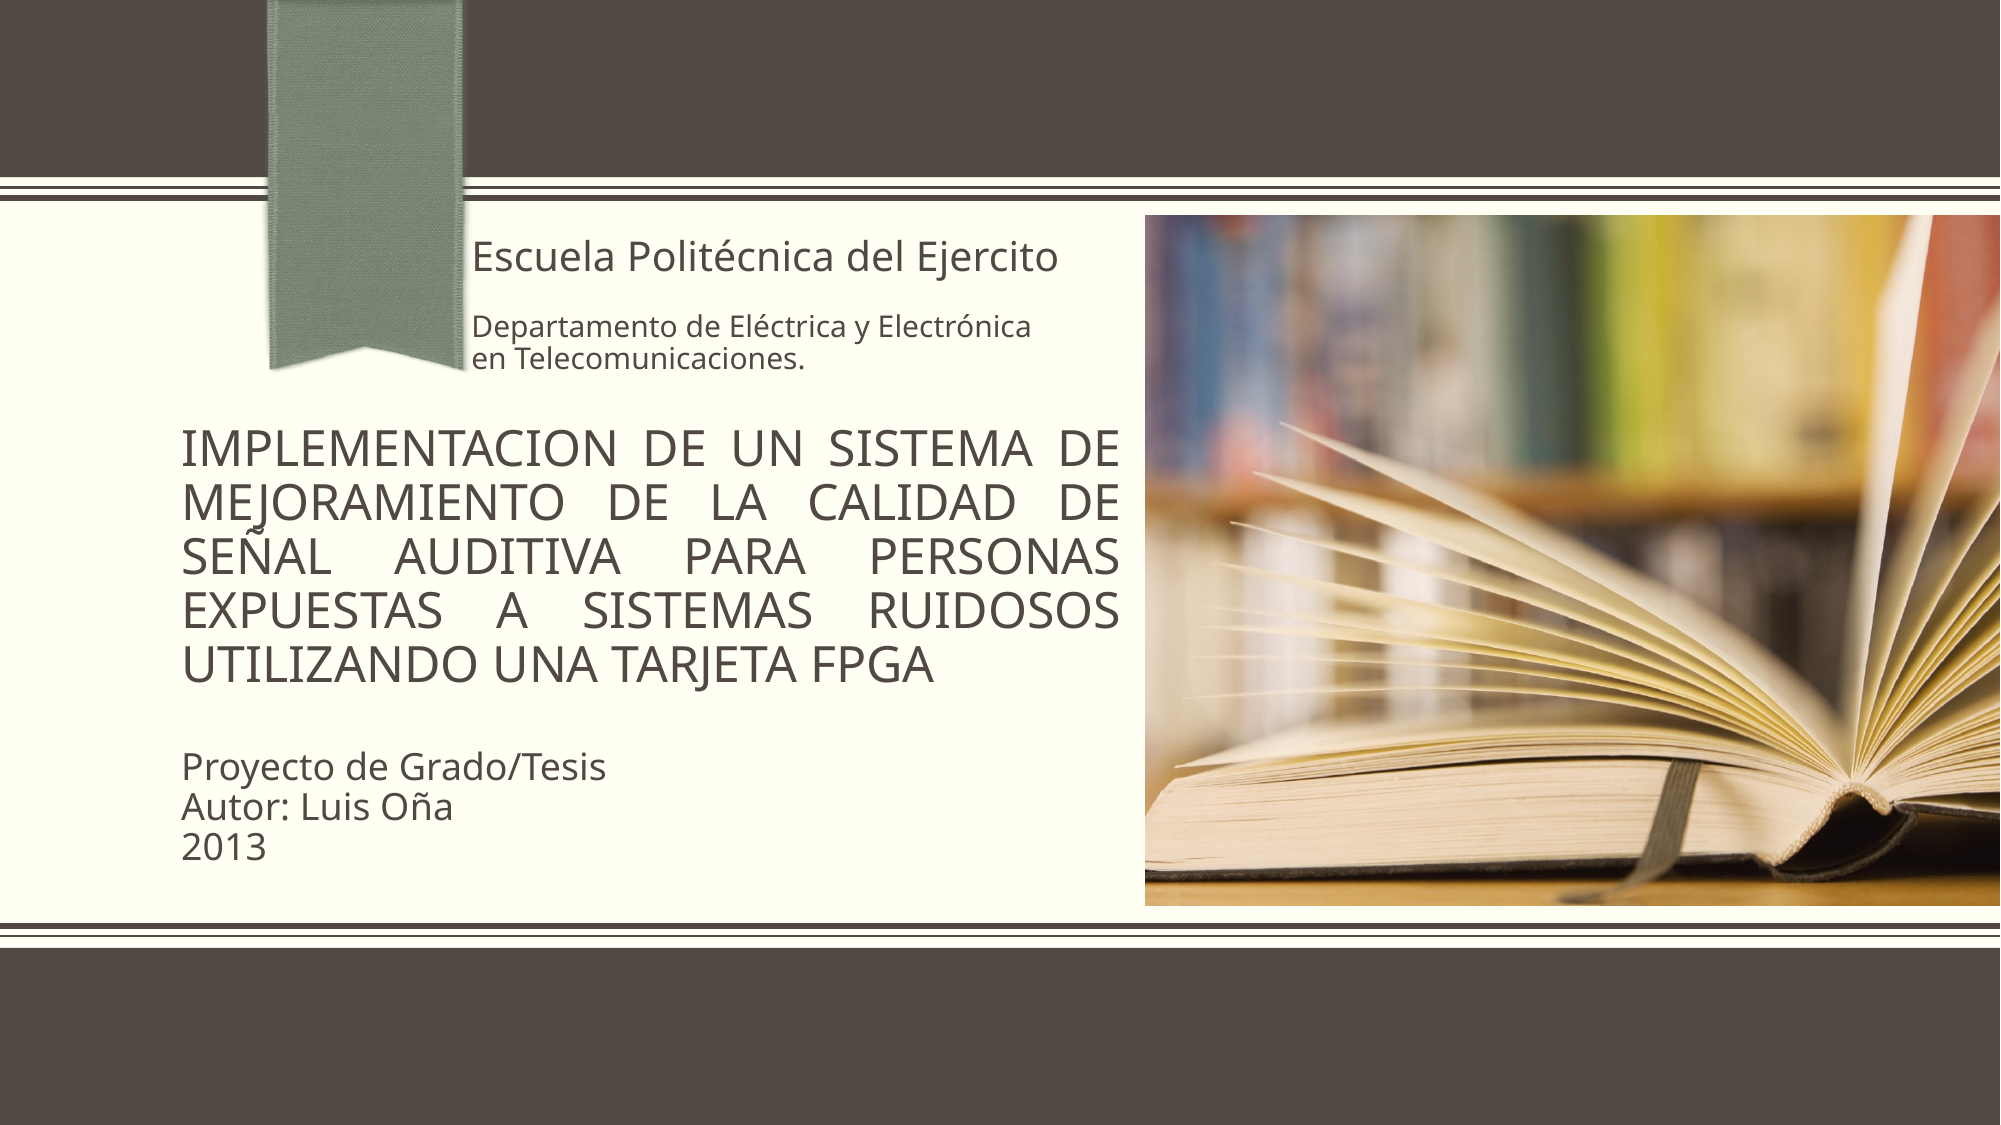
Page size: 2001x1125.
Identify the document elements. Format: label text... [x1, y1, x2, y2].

text_box Escuela Politécnica del Ejercito Departamento de Eléctrica y Electrónica en Telecomunicaciones. [471, 228, 1131, 386]
picture [1145, 214, 2000, 906]
subtitle Proyecto de Grado/Tesis Autor: Luis Oña 2013 [181, 740, 1122, 897]
title IMPLEMENTACION DE UN SISTEMA DE MEJORAMIENTO DE LA CALIDAD DE SEÑAL AUDITIVA PARA PERSONAS EXPUESTAS A SISTEMAS RUIDOSOS UTILIZANDO UNA TARJETA FPGA [181, 376, 1122, 740]
